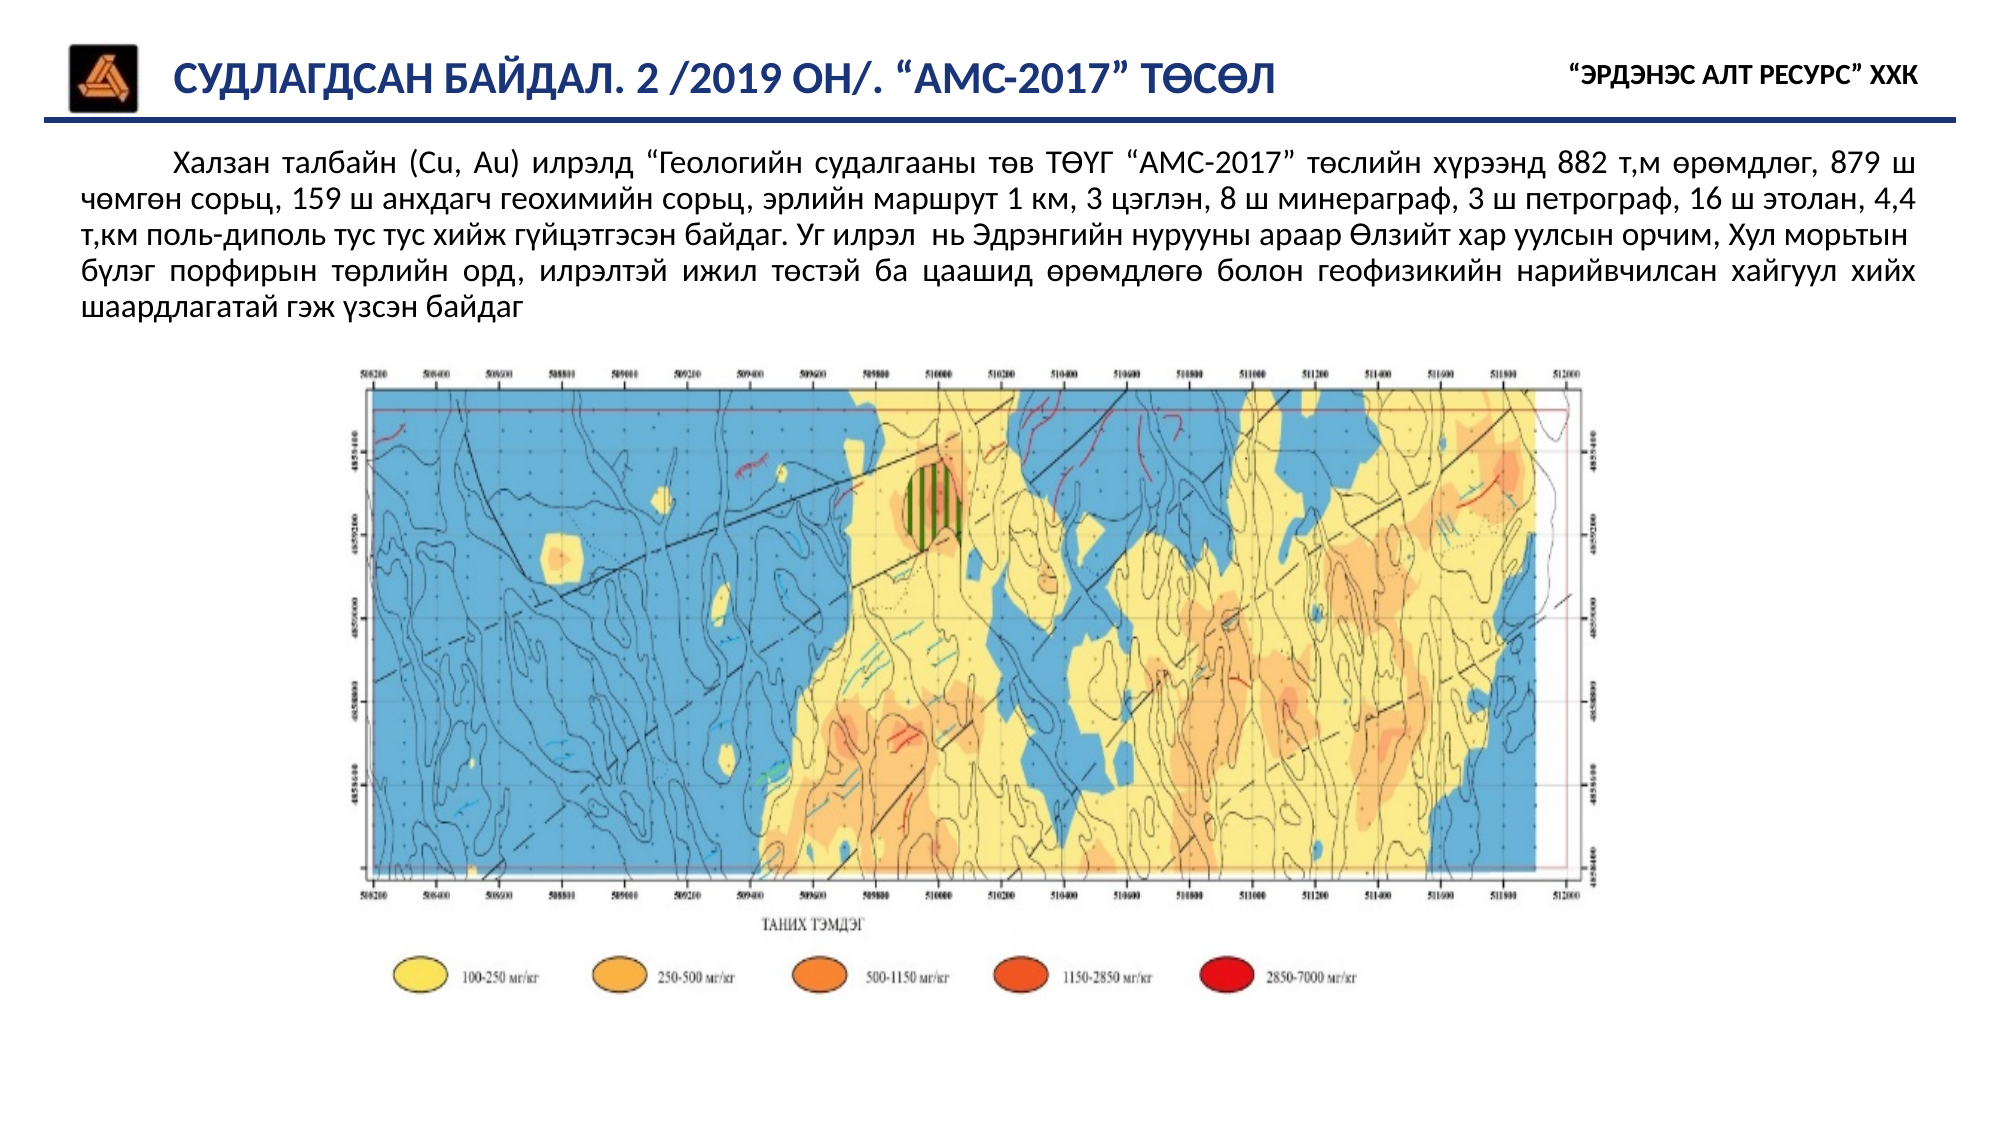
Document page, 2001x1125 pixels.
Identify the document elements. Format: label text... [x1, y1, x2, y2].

text_box “ЭРДЭНЭС АЛТ РЕСУРС” ХХК [1553, 48, 1941, 99]
picture [346, 359, 1601, 999]
list Халзан талбайн (Cu, Au) илрэлд “Геологийн судалгааны төв ТӨҮГ “АМС-2017” төслийн хүрээнд 882 т,м өрөмдлөг, 879 ш чөмгөн сорьц, 159 ш анхдагч геохимийн сорьц, эрлийн маршрут 1 км, 3 цэглэн, 8 ш минераграф, 3 ш петрограф, 16 ш этолан, 4,4 т,км поль-диполь тус тус хийж гүйцэтгэсэн байдаг. Уг илрэл нь Эдрэнгийн нурууны араар Өлзийт хар уулсын орчим, Хул морьтын бүлэг порфирын төрлийн орд, илрэлтэй ижил төстэй ба цаашид өрөмдлөгө болон геофизикийн нарийвчилсан хайгуул хийх шаардлагатай гэж үзсэн байдаг [65, 137, 1935, 852]
picture [65, 41, 143, 117]
title Судлагдсан байдал. 2 /2019 он/. “АМС-2017” төсөл [158, 31, 2000, 127]
